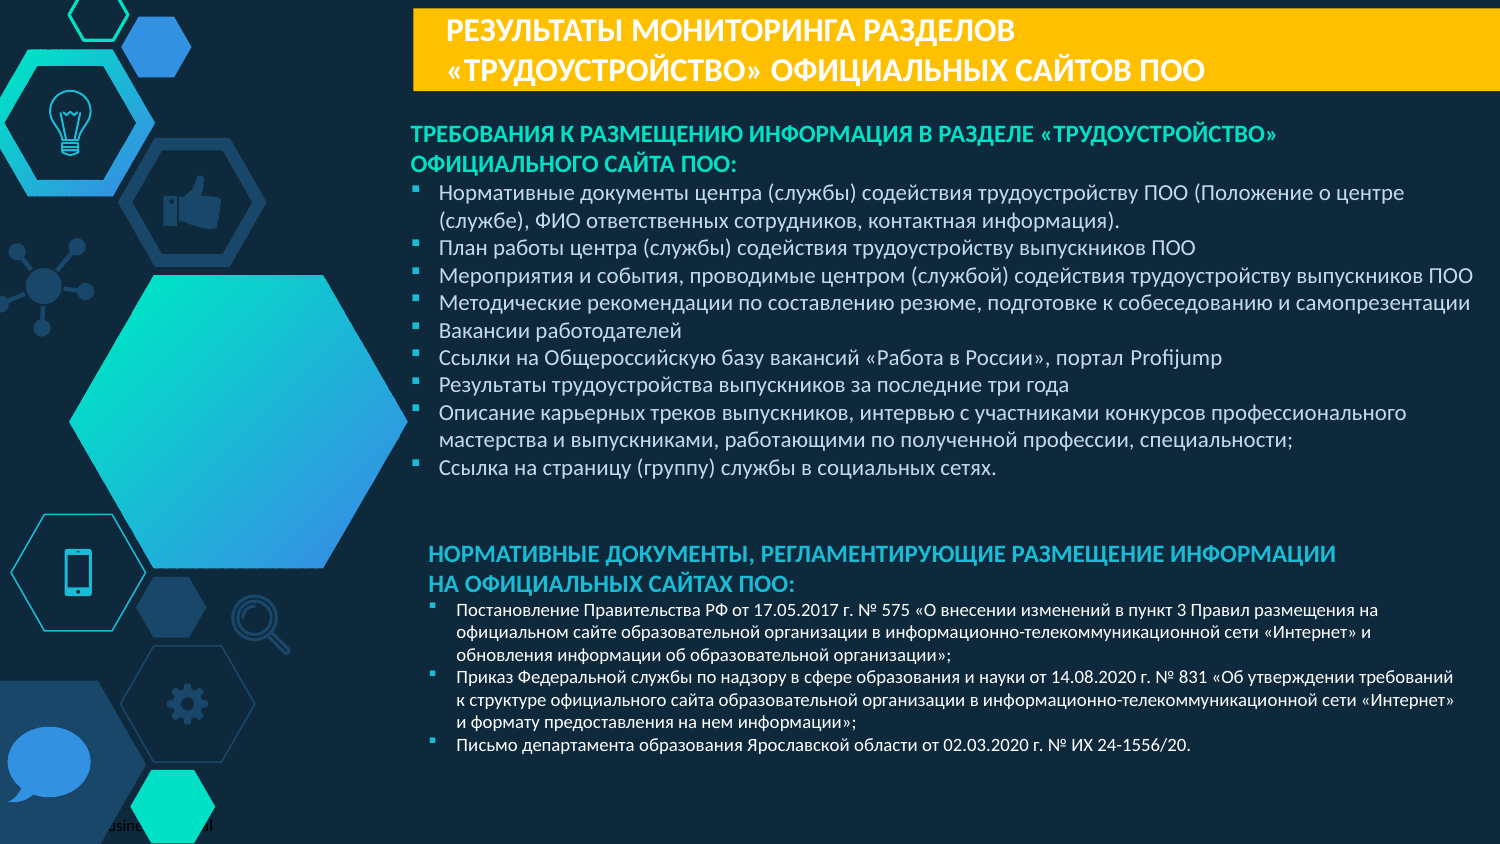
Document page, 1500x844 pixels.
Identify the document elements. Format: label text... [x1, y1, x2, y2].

title РЕЗУЛЬТАТЫ МОНИТОРИНГА РАЗДЕЛОВ «ТРУДОУСТРОЙСТВО» ОФИЦИАЛЬНЫХ САЙТОВ ПОО [431, 7, 1353, 103]
text_box [411, 6, 1500, 93]
subtitle ТРЕБОВАНИЯ К РАЗМЕЩЕНИЮ ИНФОРМАЦИЯ В РАЗДЕЛЕ «ТРУДОУСТРОЙСТВО» ОФИЦИАЛЬНОГО САЙТА ПОО: Нормативные документы центра (службы) содействия трудоустройству ПОО (Положение о центре (службе), ФИО ответственных сотрудников, контактная информация). План работы центра (службы) содействия трудоустройству выпускников ПОО Мероприятия и события, проводимые центром (службой) содействия трудоустройству выпускников ПОО Методические рекомендации по составлению резюме, подготовке к собеседованию и самопрезентации Вакансии работодателей Ссылки на Общероссийскую базу вакансий «Работа в России», портал Profijump Результаты трудоустройства выпускников за последние три года Описание карьерных треков выпускников, интервью с участниками конкурсов профессионального мастерства и выпускниками, работающими по полученной профессии, специальности; Ссылка на страницу (группу) службы в социальных сетях. [395, 102, 1500, 517]
text_box НОРМАТИВНЫЕ ДОКУМЕНТЫ, РЕГЛАМЕНТИРУЮЩИЕ РАЗМЕЩЕНИЕ ИНФОРМАЦИИ НА ОФИЦИАЛЬНЫХ САЙТАХ ПОО: Постановление Правительства РФ от 17.05.2017 г. № 575 «О внесении изменений в пункт 3 Правил размещения на официальном сайте образовательной организации в информационно-телекоммуникационной сети «Интернет» и обновления информации об образовательной организации»; Приказ Федеральной службы по надзору в сфере образования и науки от 14.08.2020 г. № 831 «Об утверждении требований к структуре официального сайта образовательной организации в информационно-телекоммуникационной сети «Интернет» и формату предоставления на нем информации»; Письмо департамента образования Ярославской области от 02.03.2020 г. № ИХ 24-1556/20. [413, 539, 1477, 800]
